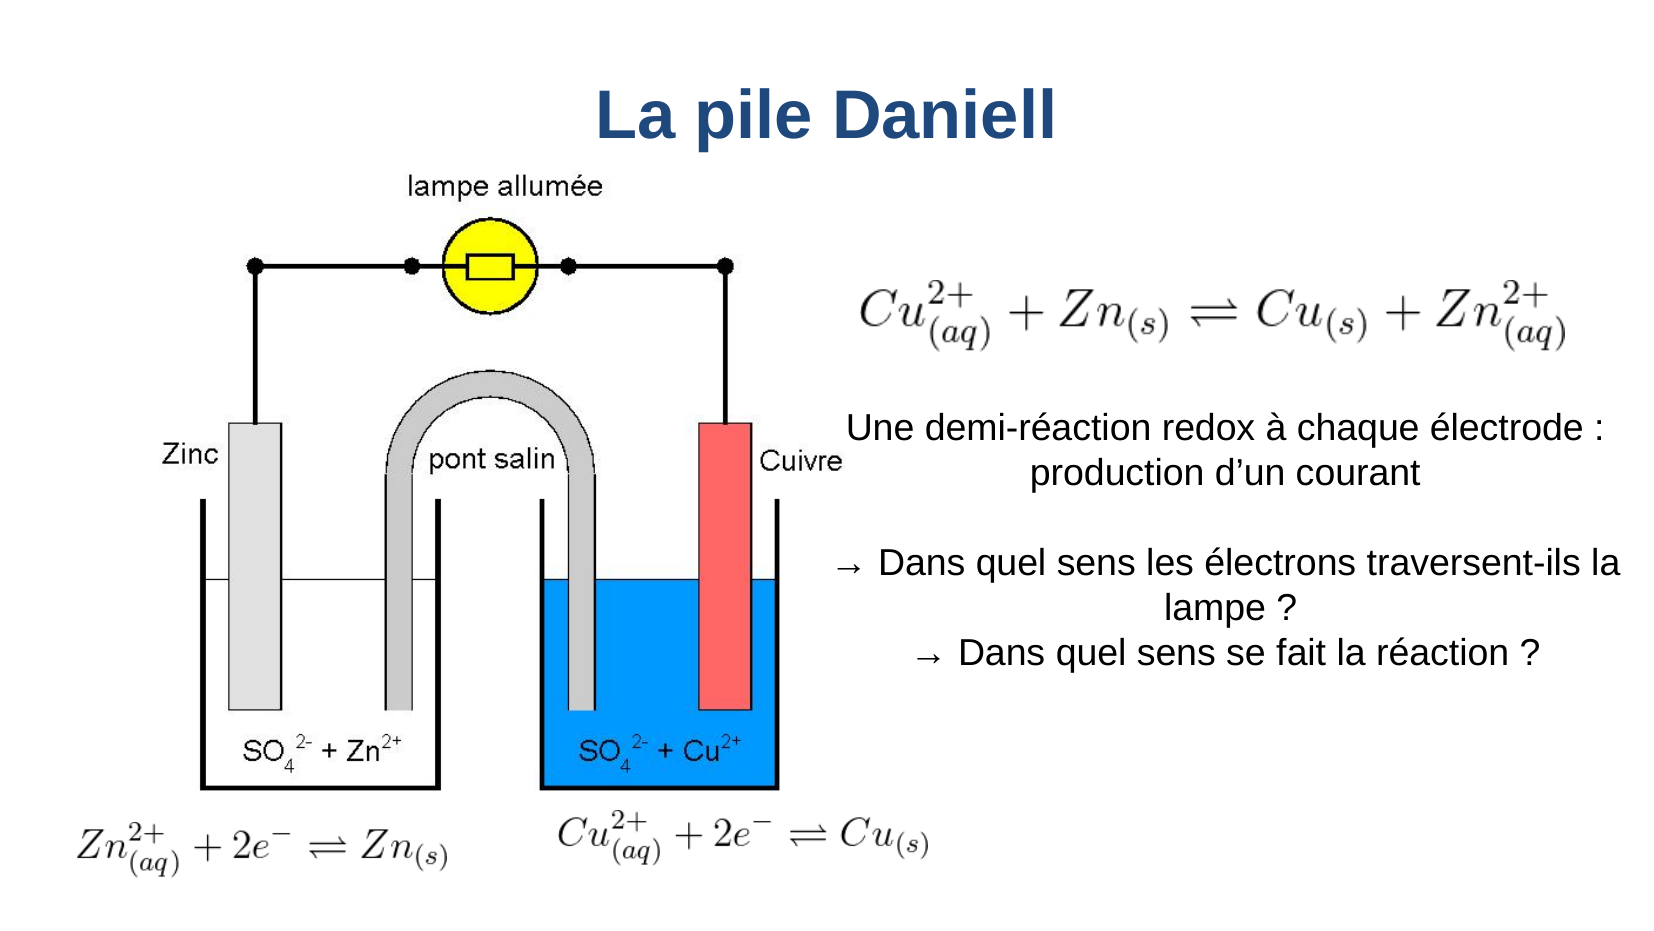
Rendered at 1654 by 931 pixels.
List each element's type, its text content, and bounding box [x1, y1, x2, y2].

picture [558, 809, 928, 866]
picture [159, 169, 850, 794]
text_box Une demi-réaction redox à chaque électrode : production d’un courant → Dans quel sens les électrons traversent-ils la lampe ? → Dans quel sens se fait la réaction ? [885, 359, 1565, 782]
picture [859, 280, 1566, 352]
picture [76, 822, 447, 879]
text_box La pile Daniell [82, 33, 1571, 189]
